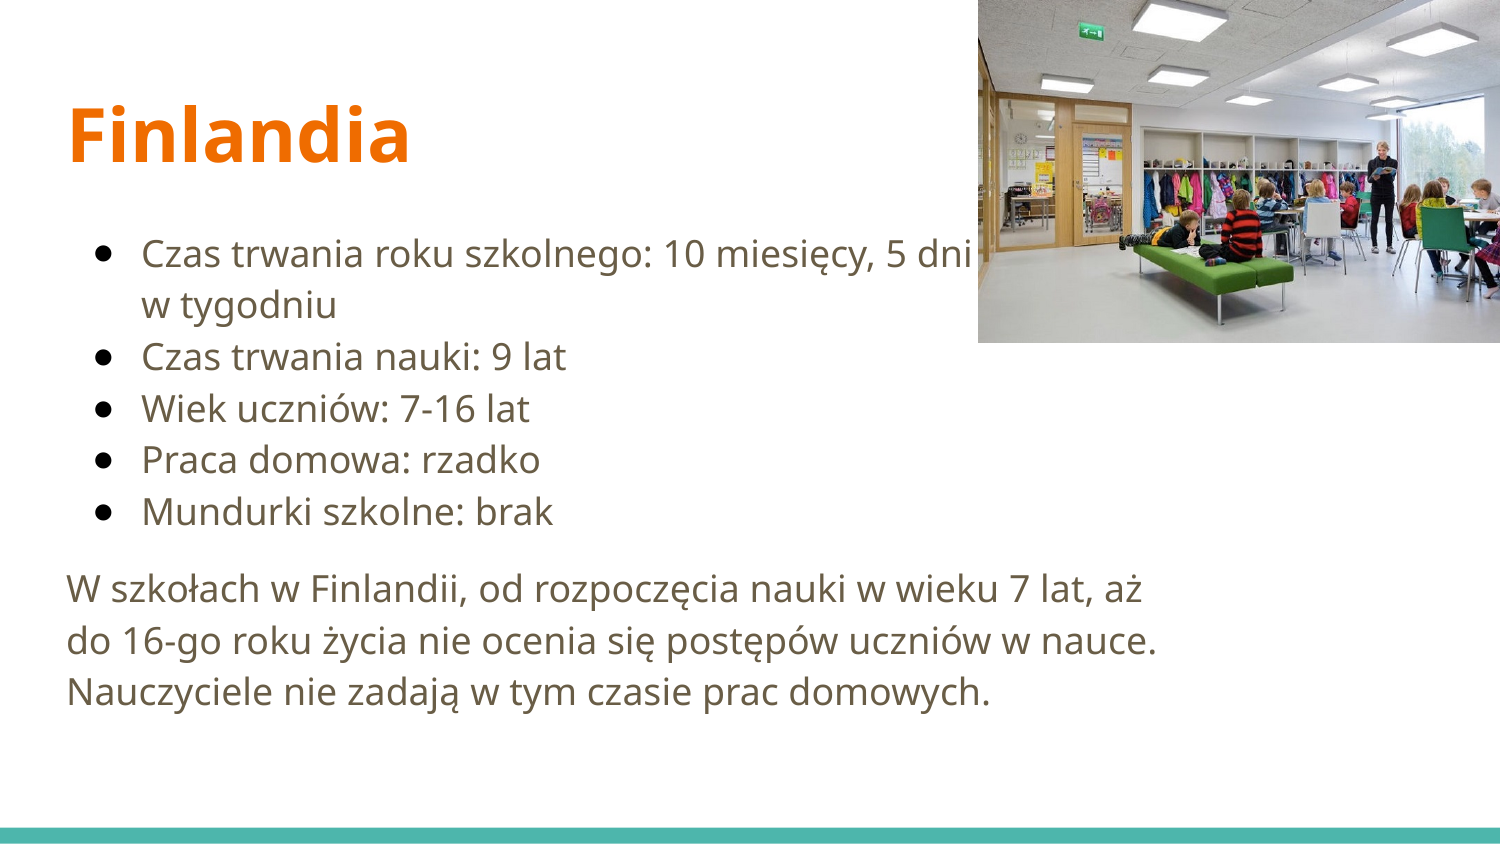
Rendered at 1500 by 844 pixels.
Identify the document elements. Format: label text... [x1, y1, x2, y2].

list Czas trwania roku szkolnego: 10 miesięcy, 5 dni w tygodniu Czas trwania nauki: 9 lat Wiek uczniów: 7-16 lat Praca domowa: rzadko Mundurki szkolne: brak W szkołach w Finlandii, od rozpoczęcia nauki w wieku 7 lat, aż do 16-go roku życia nie ocenia się postępów uczniów w nauce. Nauczyciele nie zadają w tym czasie prac domowych. [51, 207, 1183, 750]
title Finlandia [51, 72, 973, 189]
picture [978, 0, 1500, 343]
